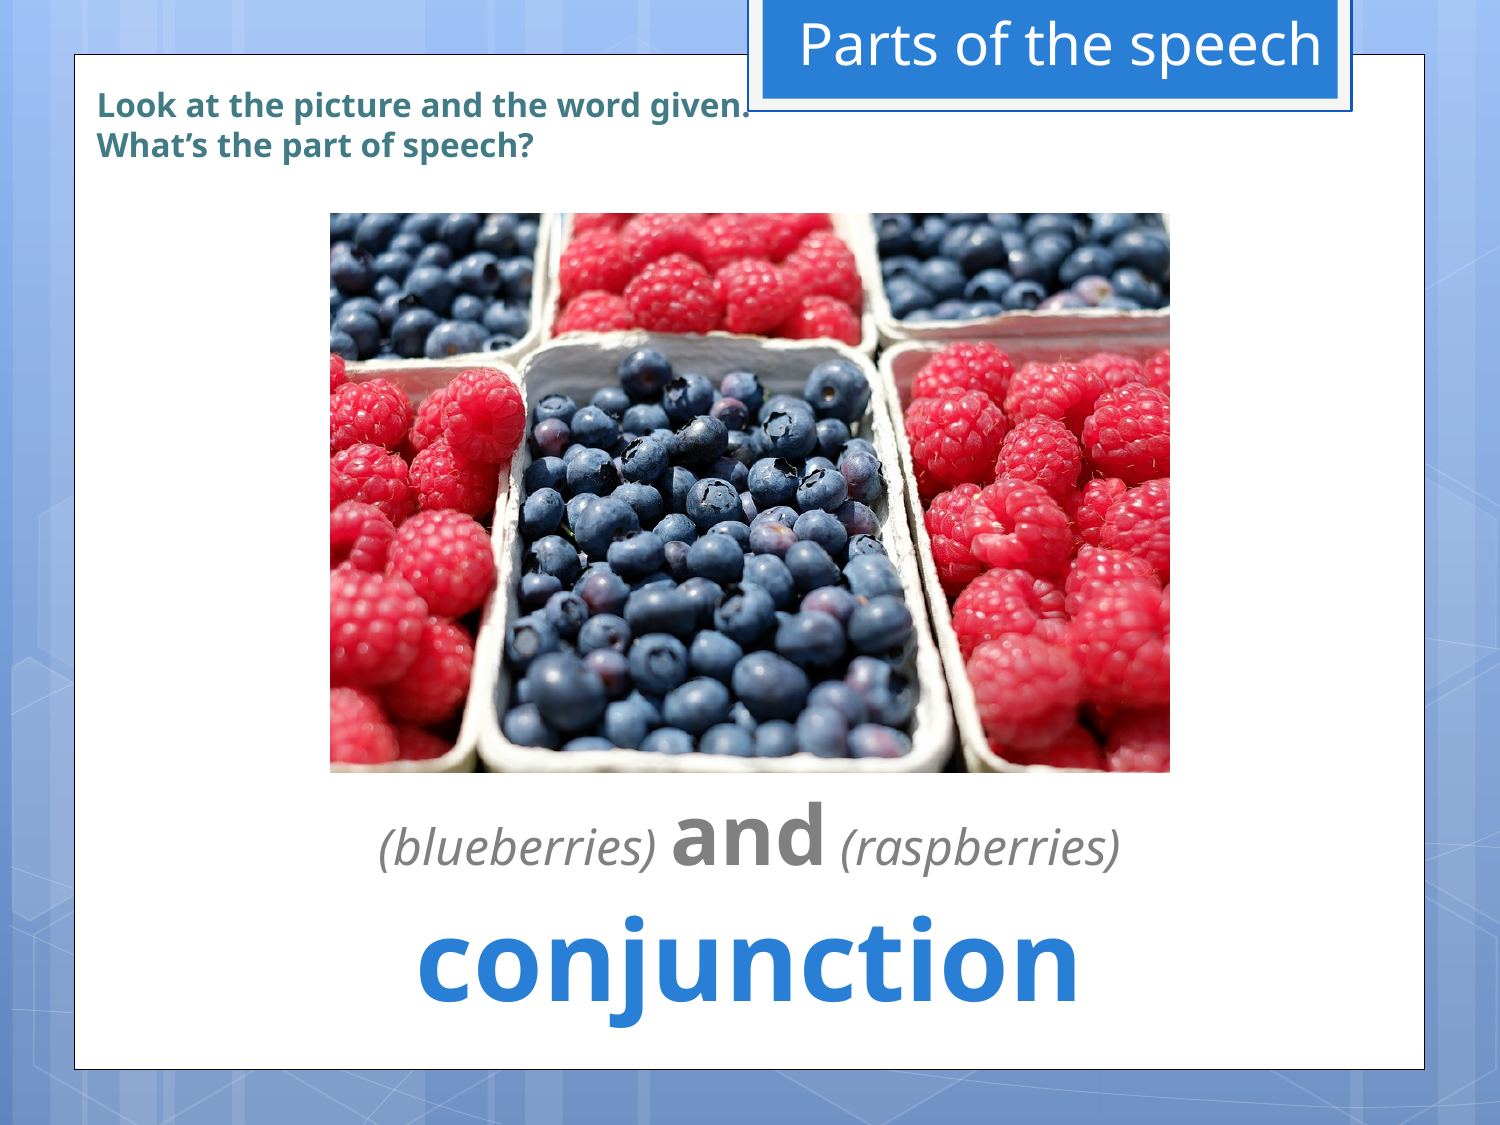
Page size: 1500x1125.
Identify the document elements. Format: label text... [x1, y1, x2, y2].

text_box (blueberries) and (raspberries) [76, 775, 1424, 881]
picture [330, 212, 1170, 773]
text_box conjunction [76, 881, 1424, 1032]
text_box [25, 0, 1500, 514]
text_box Look at the picture and the word given. What’s the part of speech? [81, 76, 1418, 172]
